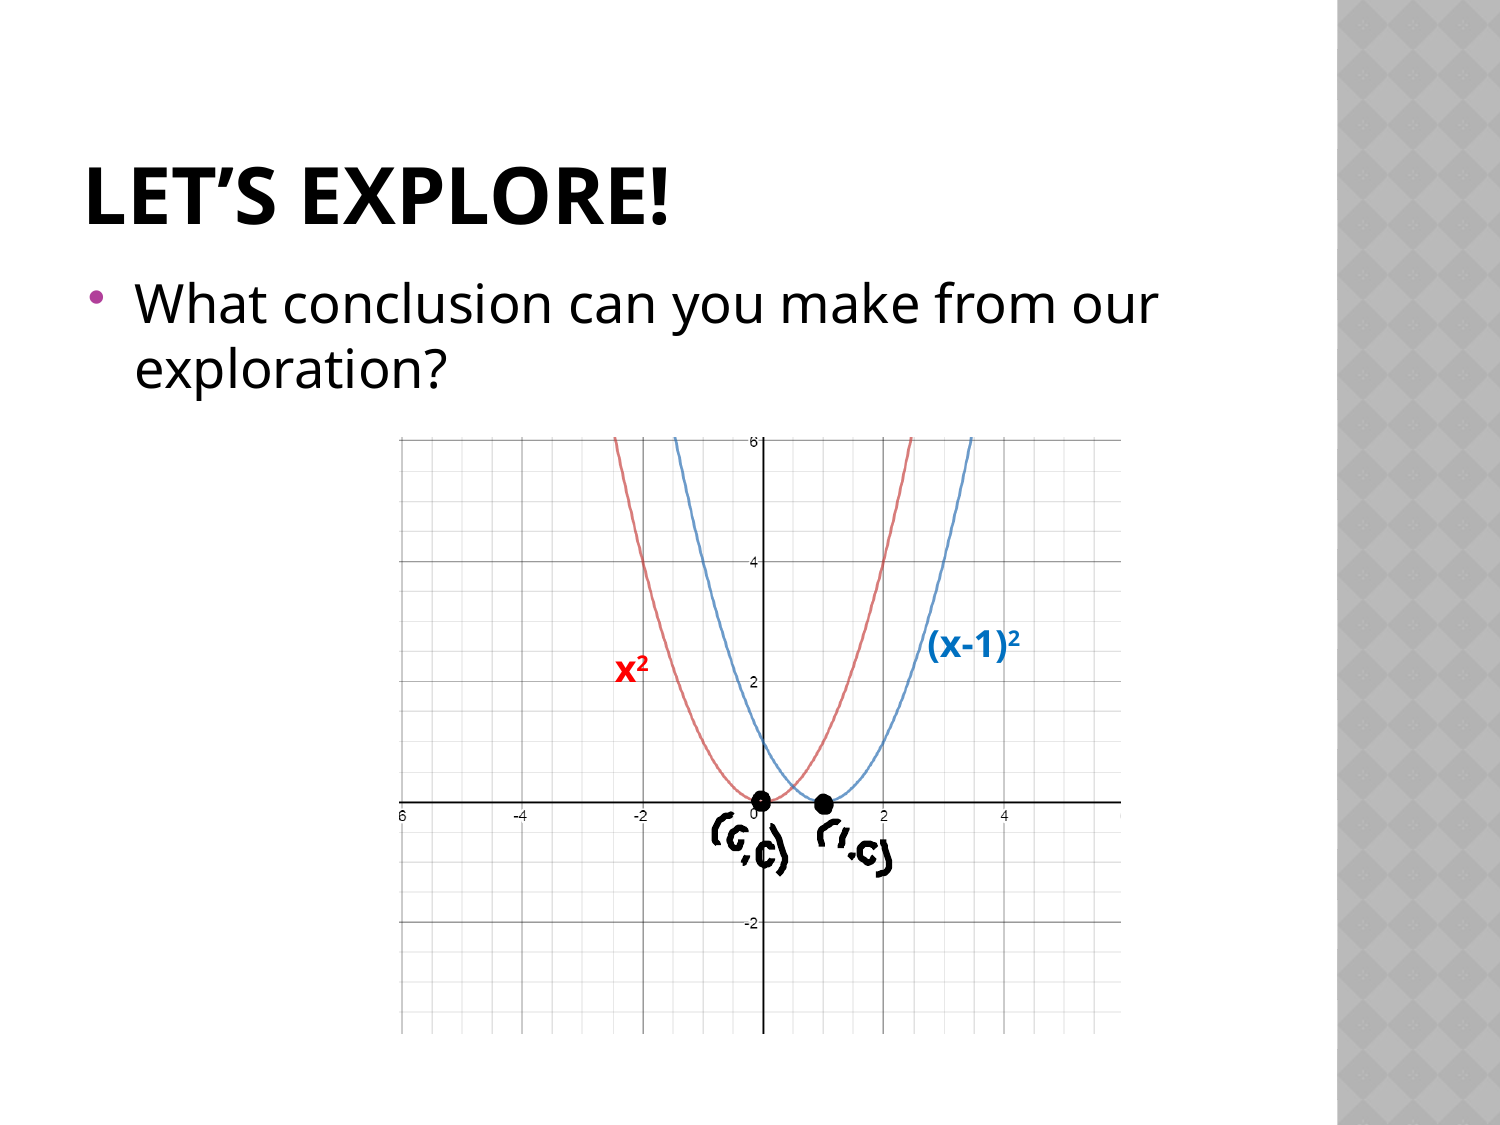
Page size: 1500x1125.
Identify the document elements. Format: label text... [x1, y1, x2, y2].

title Let’s Explore! [75, 52, 1263, 240]
list What conclusion can you make from our exploration? [75, 262, 1425, 438]
picture [399, 436, 1121, 1035]
